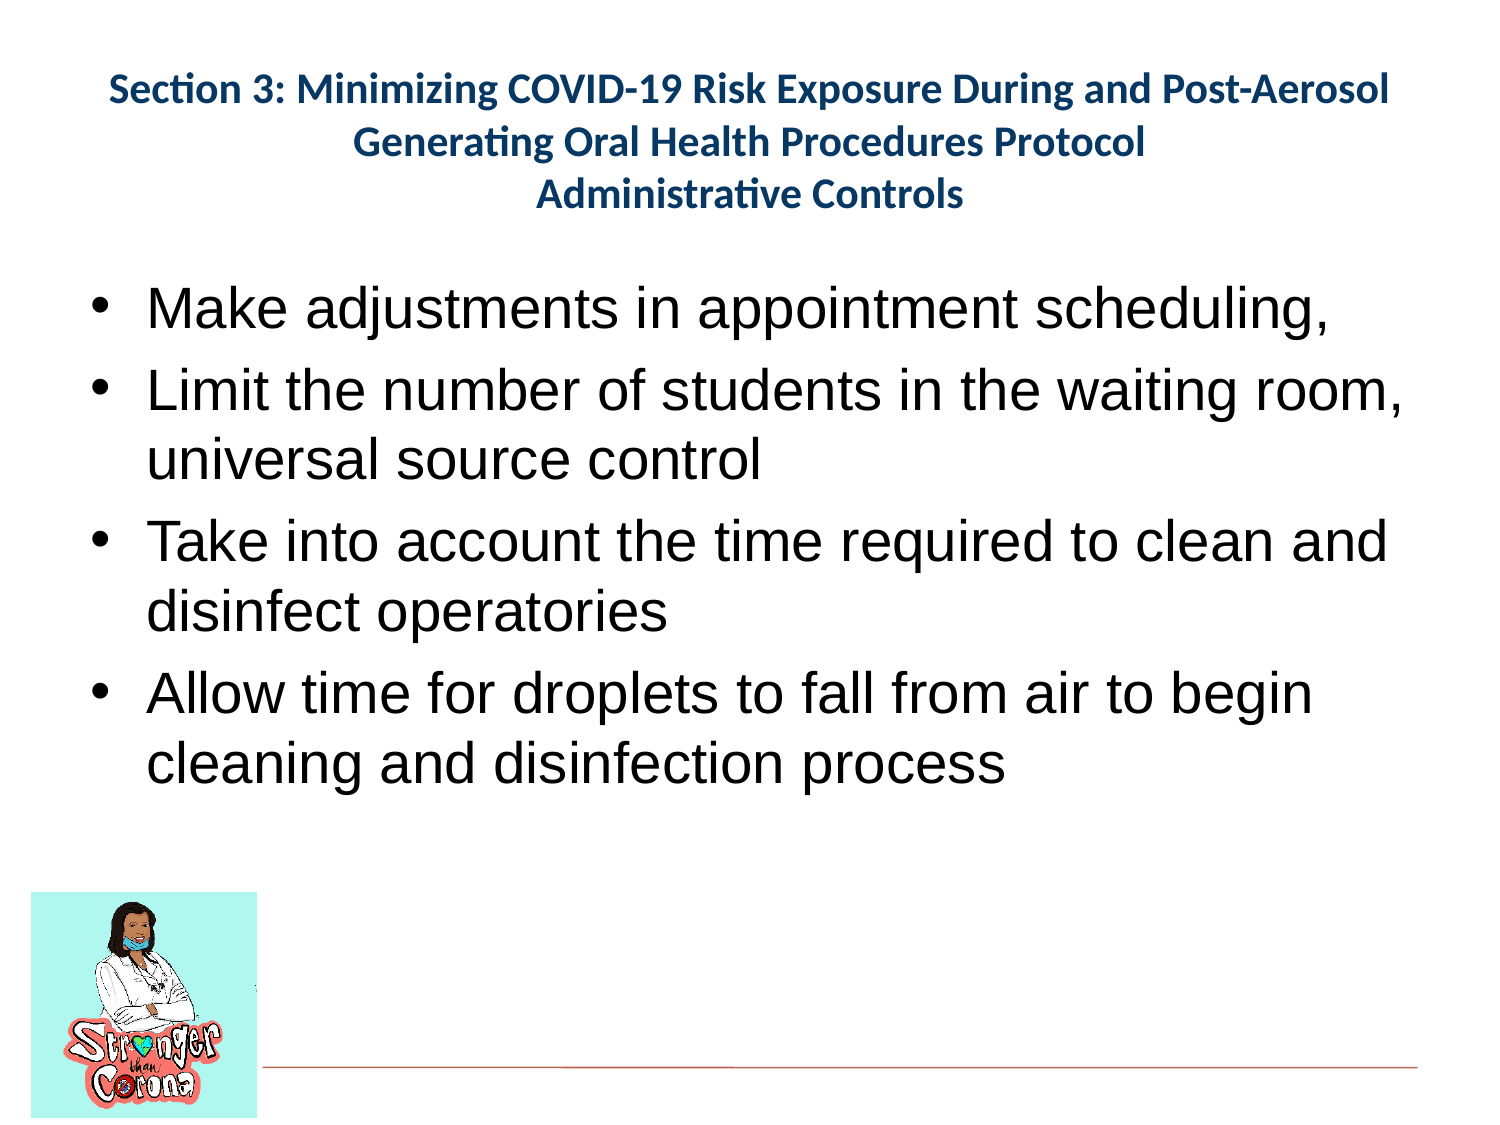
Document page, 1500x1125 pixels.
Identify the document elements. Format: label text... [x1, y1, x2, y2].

title Section 3: Minimizing COVID-19 Risk Exposure During and Post-Aerosol Generating Oral Health Procedures Protocol Administrative Controls [74, 44, 1426, 233]
picture [31, 892, 257, 1118]
list Make adjustments in appointment scheduling, Limit the number of students in the waiting room, universal source control Take into account the time required to clean and disinfect operatories Allow time for droplets to fall from air to begin cleaning and disinfection process [74, 262, 1426, 1006]
